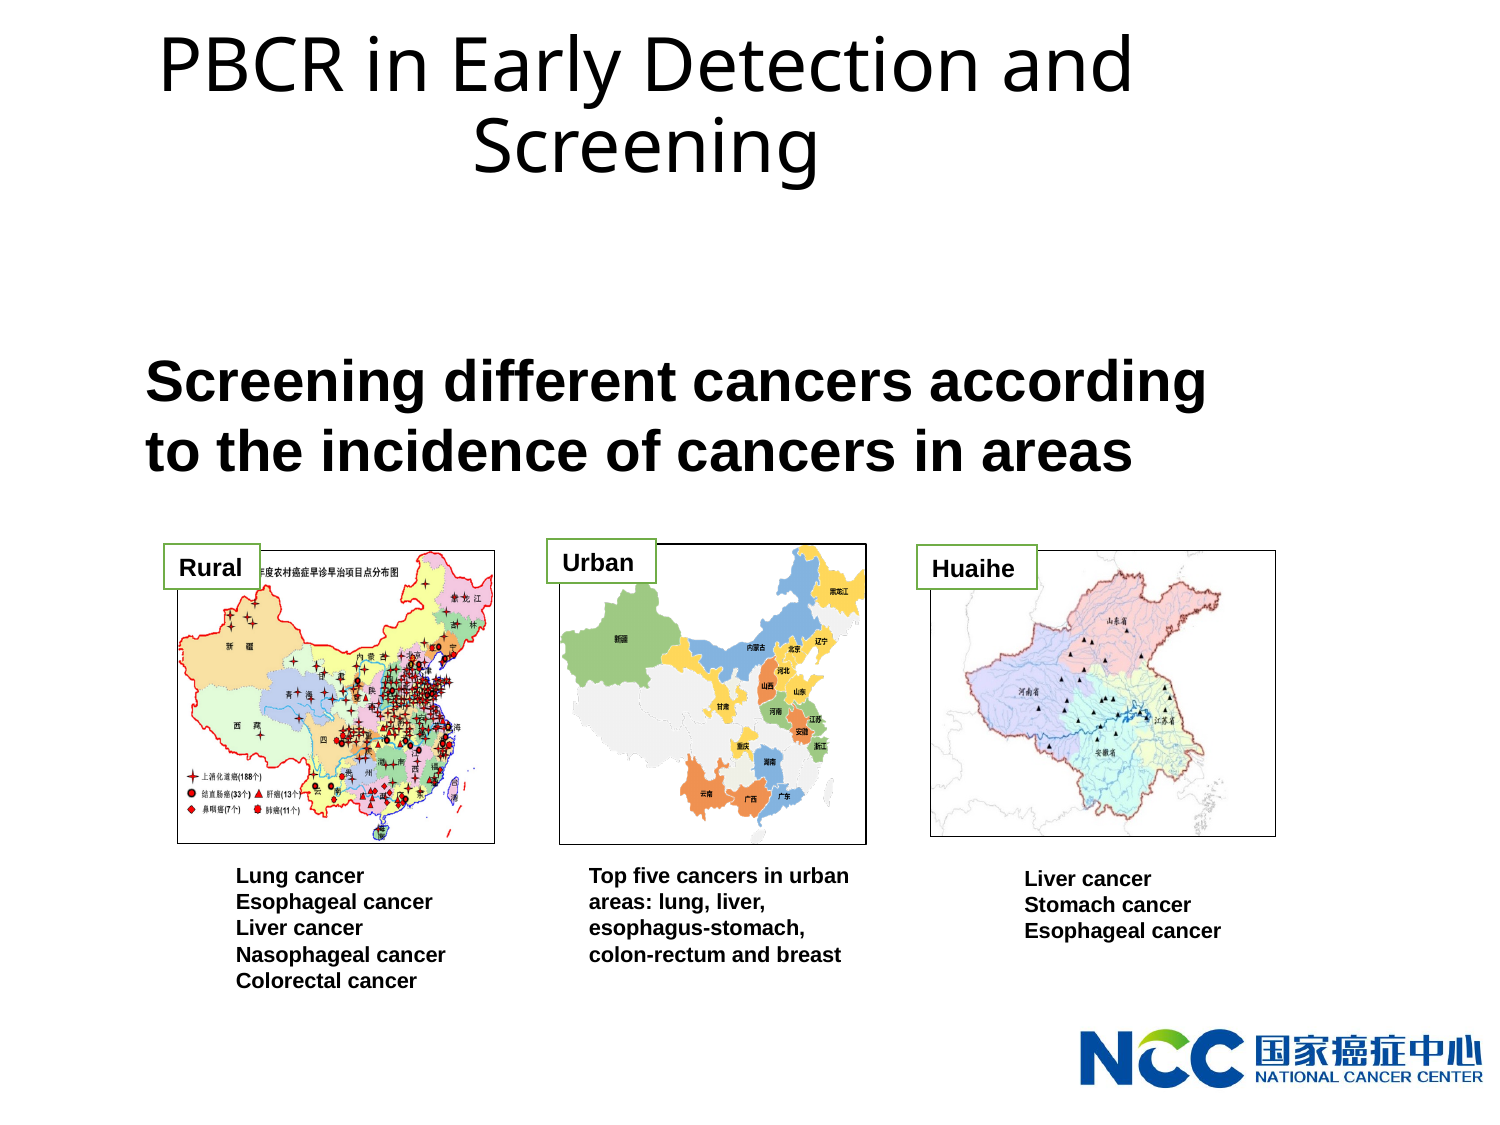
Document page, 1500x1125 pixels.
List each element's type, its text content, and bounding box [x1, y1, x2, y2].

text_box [164, 538, 1276, 1002]
text_box Screening different cancers according to the incidence of cancers in areas [131, 335, 1265, 491]
title PBCR in Early Detection and Screening [0, 0, 1294, 217]
picture [1062, 1000, 1500, 1125]
